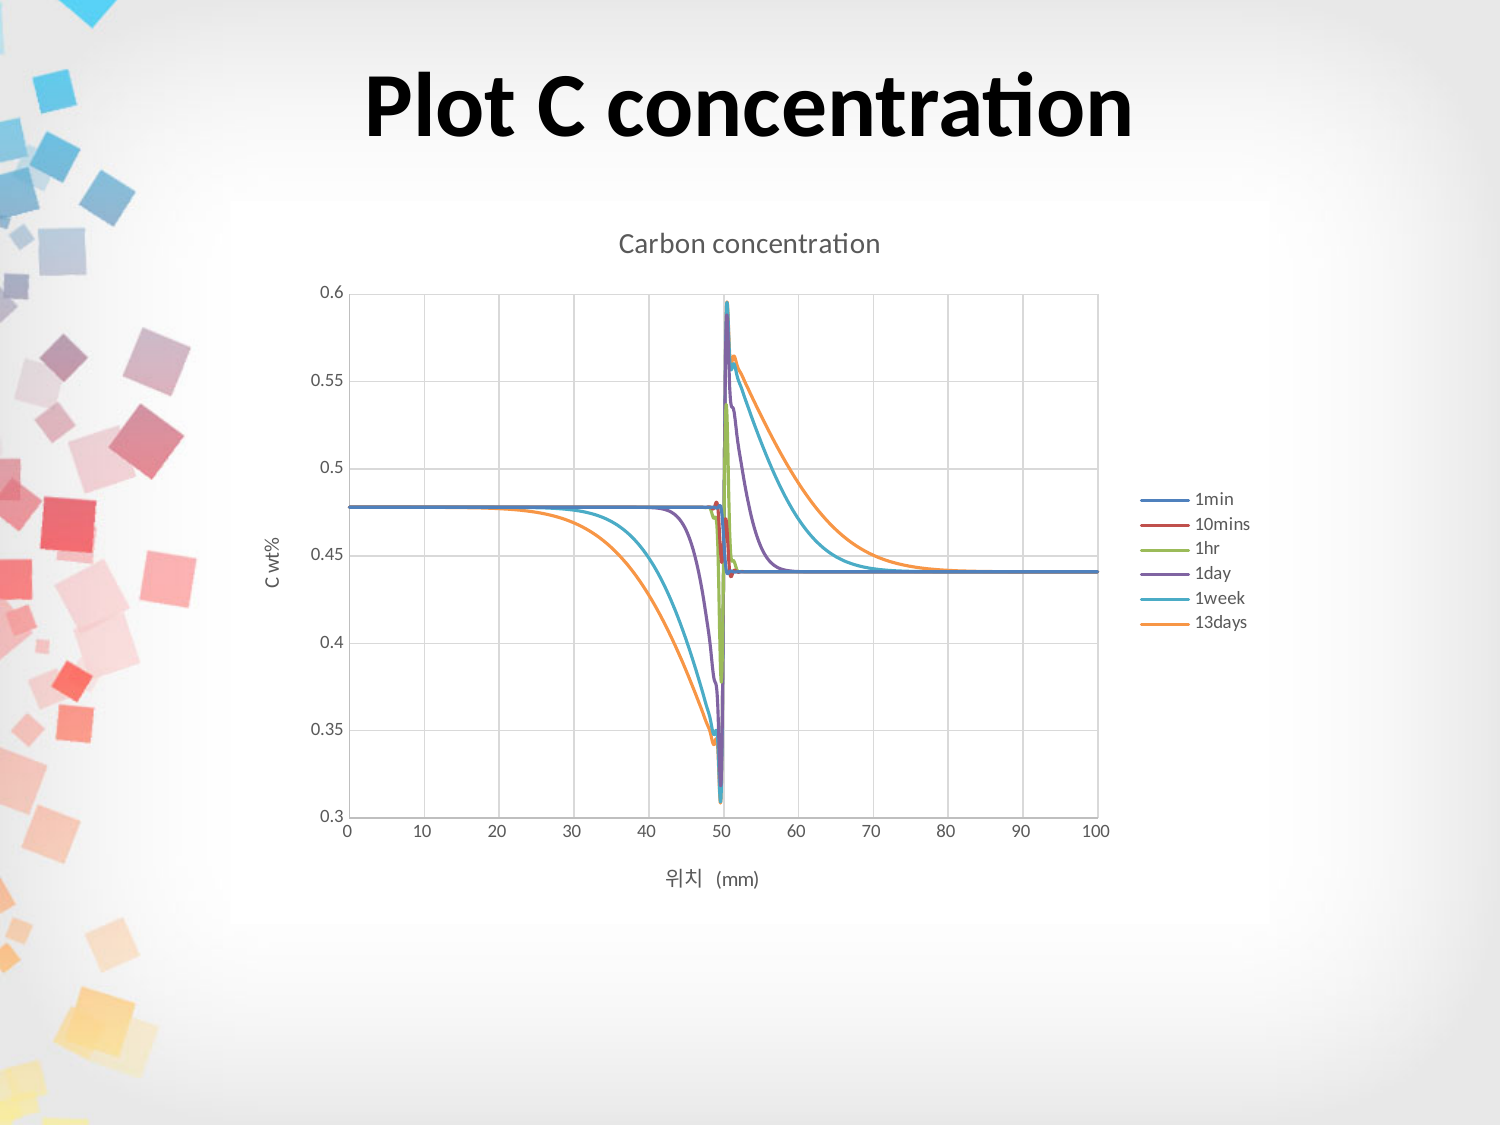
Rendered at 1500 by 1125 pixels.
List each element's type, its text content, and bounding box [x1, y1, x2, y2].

title Plot C concentration [75, 37, 1425, 163]
picture [0, 0, 1500, 1125]
chart [230, 200, 1270, 925]
